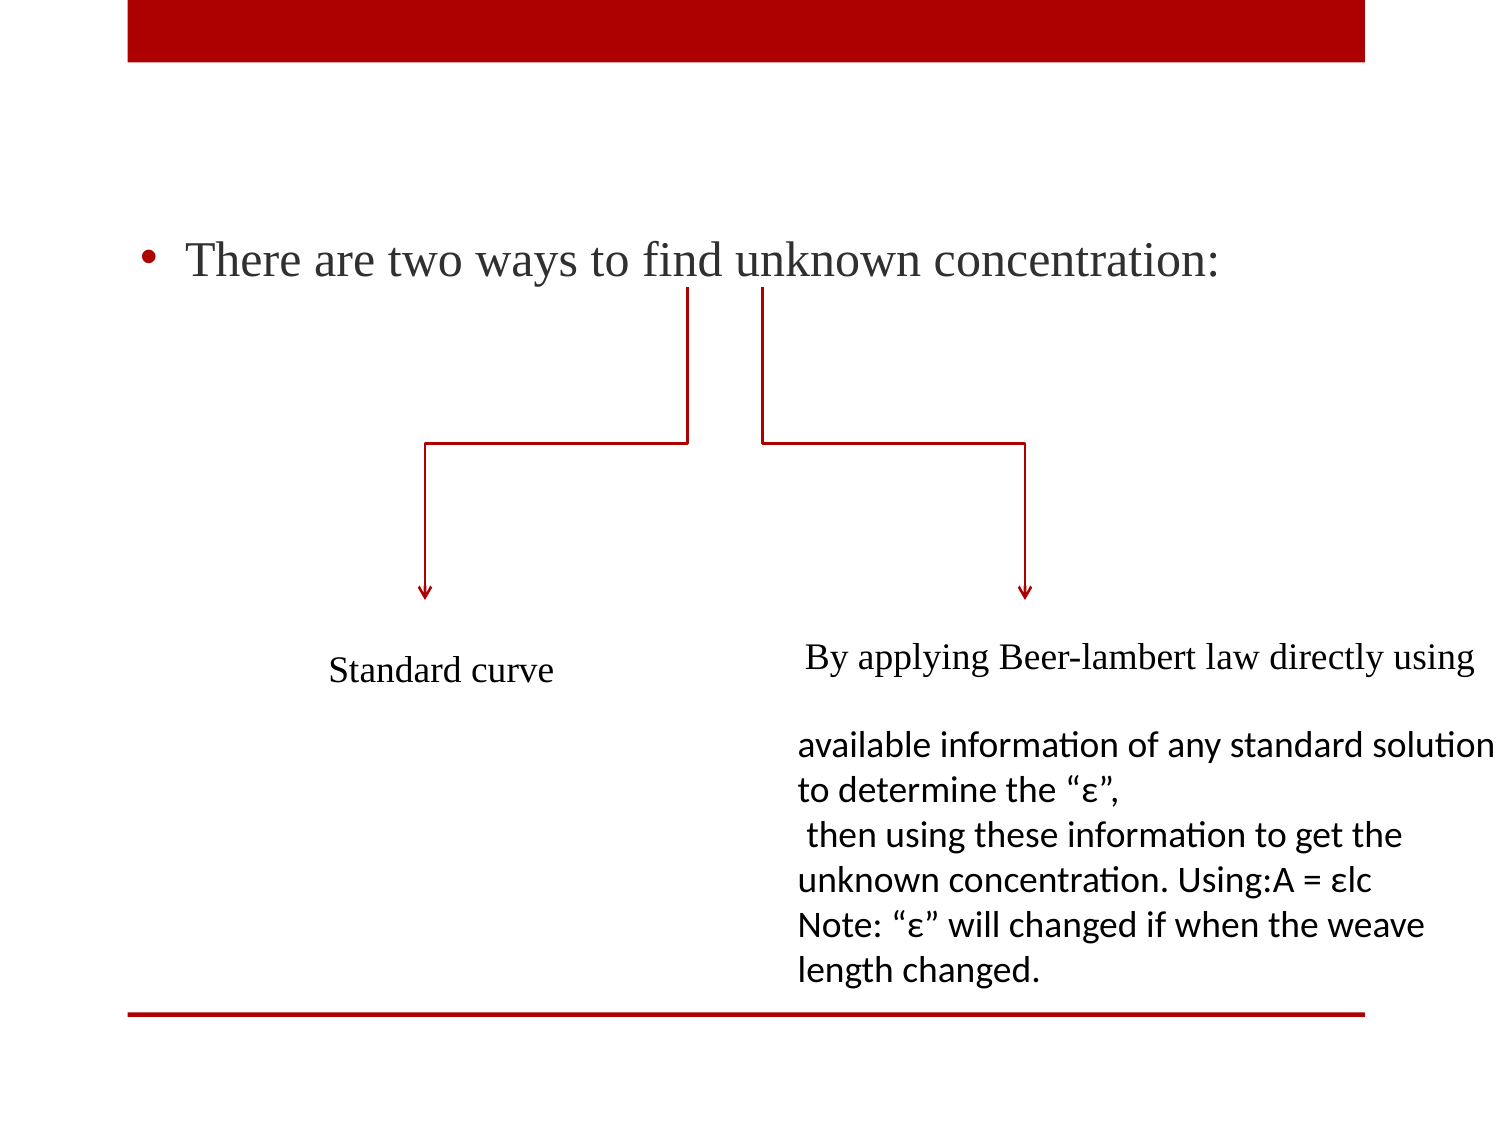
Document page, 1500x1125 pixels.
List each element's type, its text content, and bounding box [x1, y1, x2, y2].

text_box available information of any standard solution to determine the “ε”, then using these information to get the unknown concentration. Using:A = εlc Note: “ε” will changed if when the weave length changed. [782, 712, 1500, 998]
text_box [399, 311, 714, 576]
text_box By applying Beer-lambert law directly using [790, 624, 1500, 685]
list There are two ways to find unknown concentration: [125, 112, 1363, 750]
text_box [736, 311, 1051, 576]
text_box Standard curve [313, 637, 570, 698]
